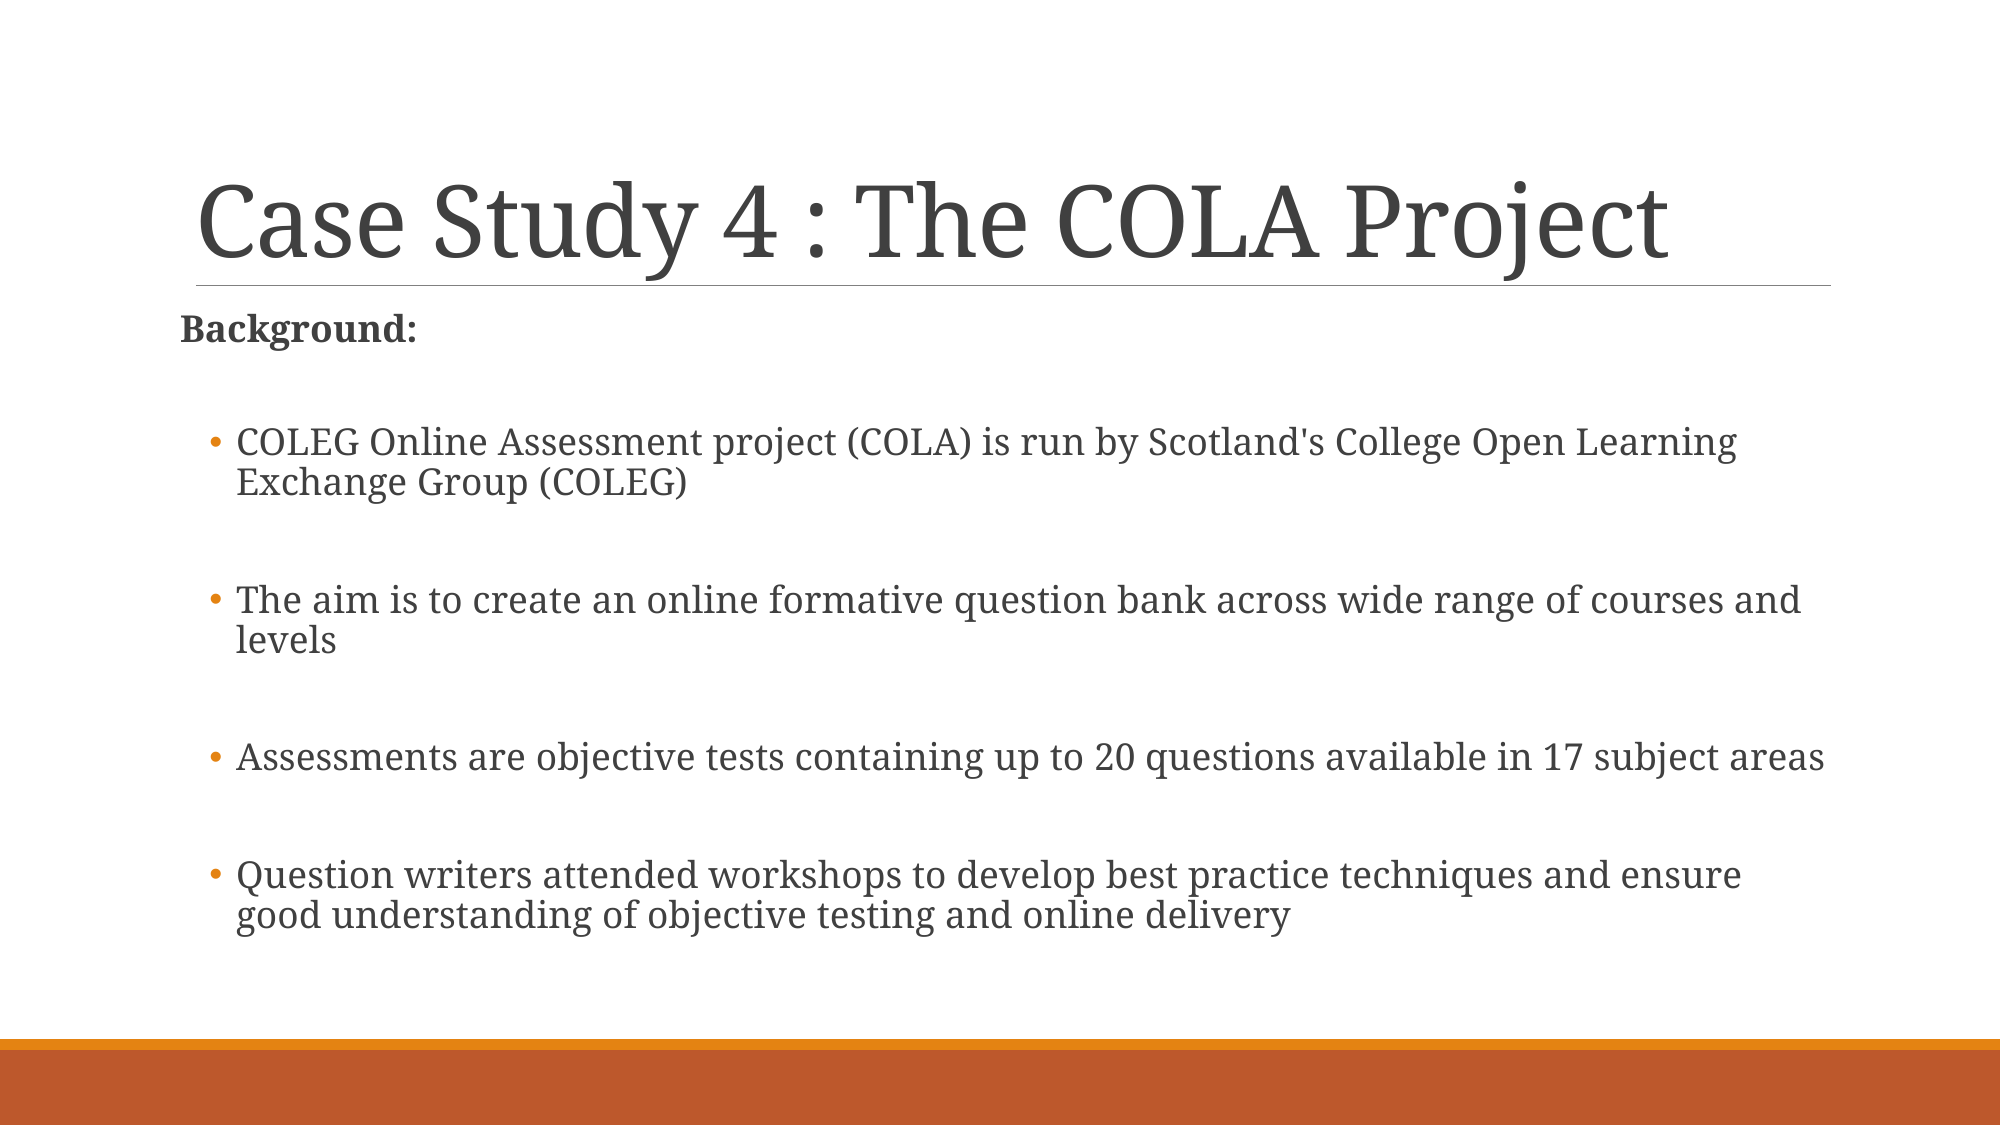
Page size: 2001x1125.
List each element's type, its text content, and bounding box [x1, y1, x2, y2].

title Case Study 4 : The COLA Project [180, 47, 1830, 285]
list Background: COLEG Online Assessment project (COLA) is run by Scotland's College Open Learning Exchange Group (COLEG) The aim is to create an online formative question bank across wide range of courses and levels Assessments are objective tests containing up to 20 questions available in 17 subject areas Question writers attended workshops to develop best practice techniques and ensure good understanding of objective testing and online delivery [180, 302, 1830, 963]
